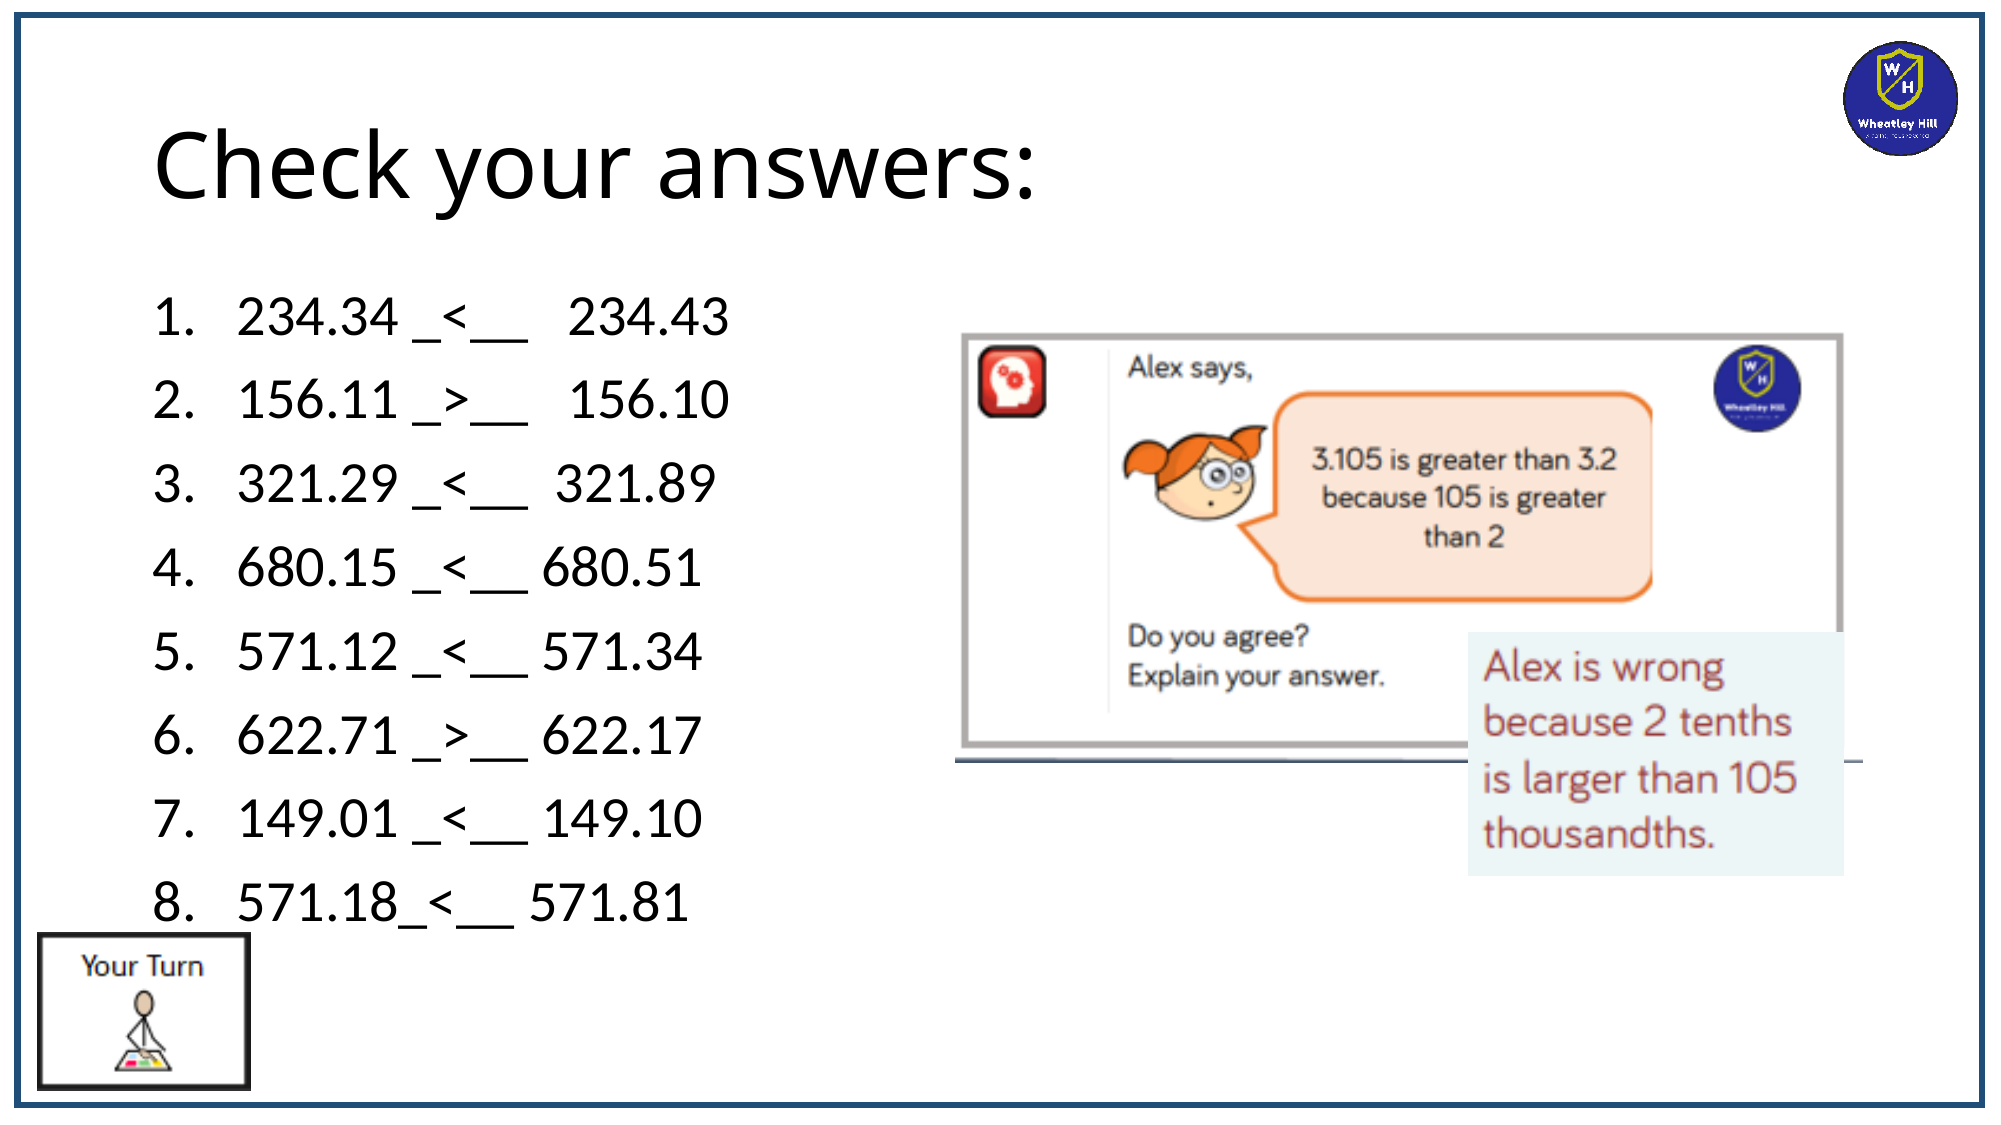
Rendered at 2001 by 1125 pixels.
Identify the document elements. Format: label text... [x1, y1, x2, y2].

picture [1843, 41, 1958, 156]
picture [37, 932, 251, 1091]
text_box [16, 14, 1983, 1106]
list 234.34 _<__ 234.43 156.11 _>__ 156.10 321.29 _<__ 321.89 680.15 _<__ 680.51 571.12 _<__ 571.34 622.71 _>__ 622.17 149.01 _<__ 149.10 571.18_<__ 571.81 [137, 277, 1863, 992]
picture [955, 322, 1863, 876]
title Check your answers: [137, 59, 1863, 277]
